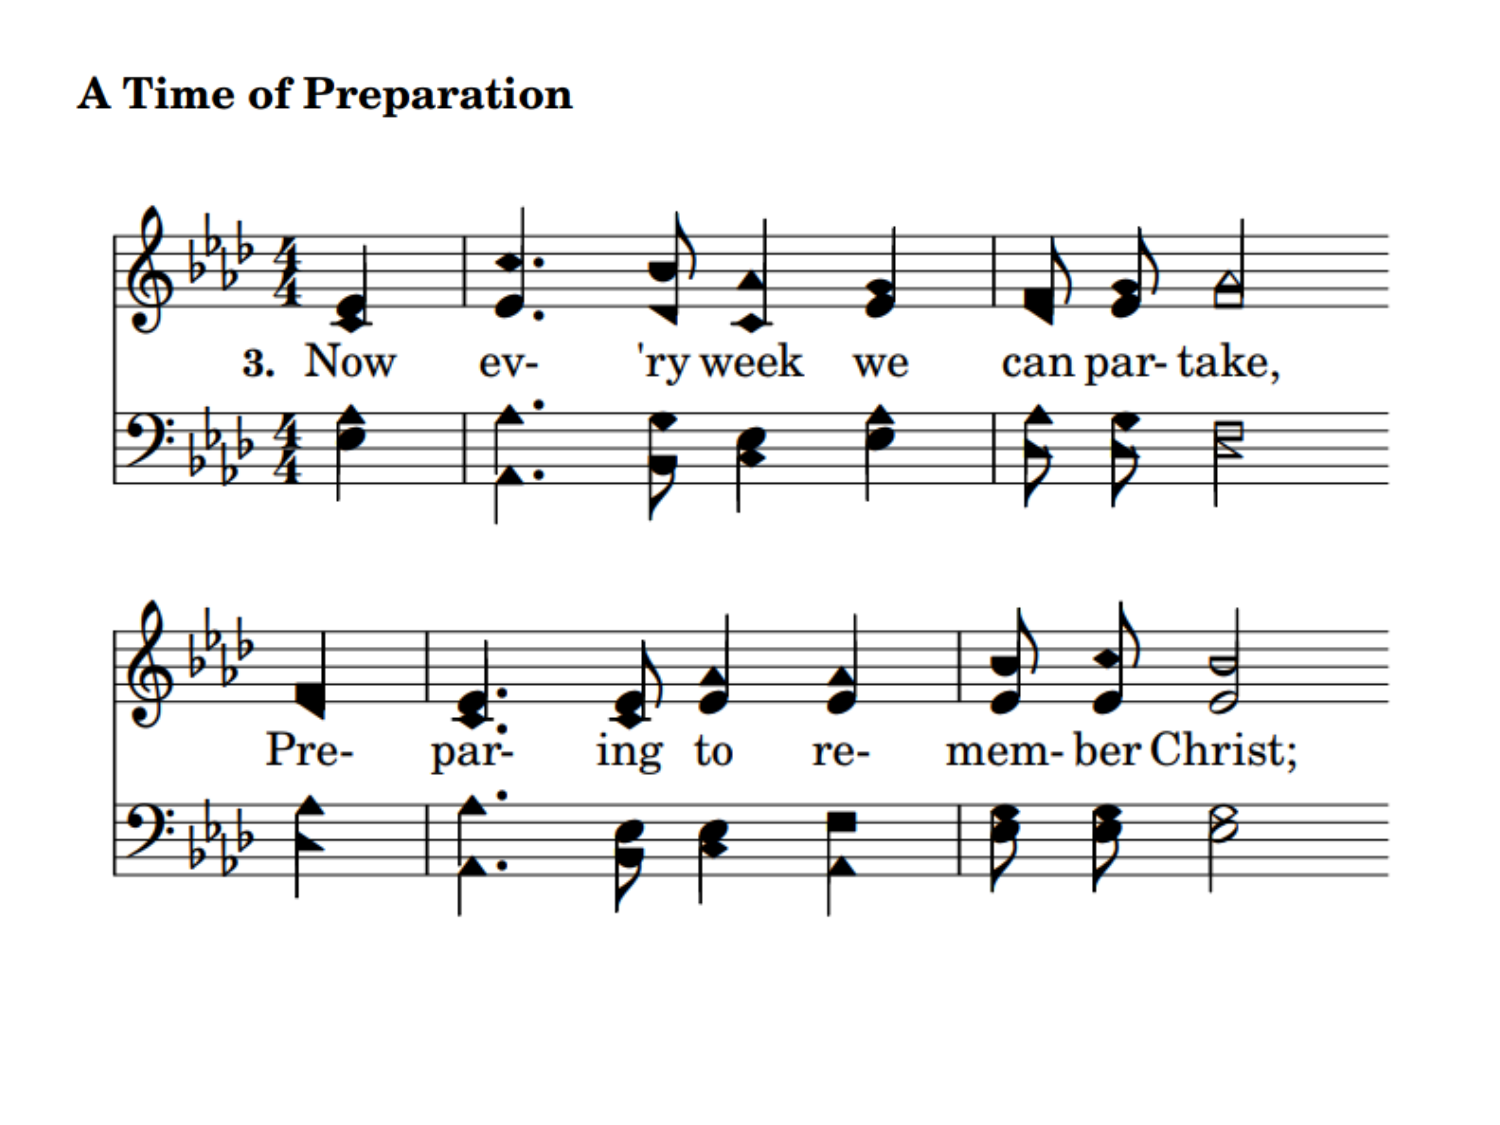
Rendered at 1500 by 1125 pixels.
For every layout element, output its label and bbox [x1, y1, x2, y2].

picture [86, 187, 1414, 938]
picture [53, 49, 602, 126]
